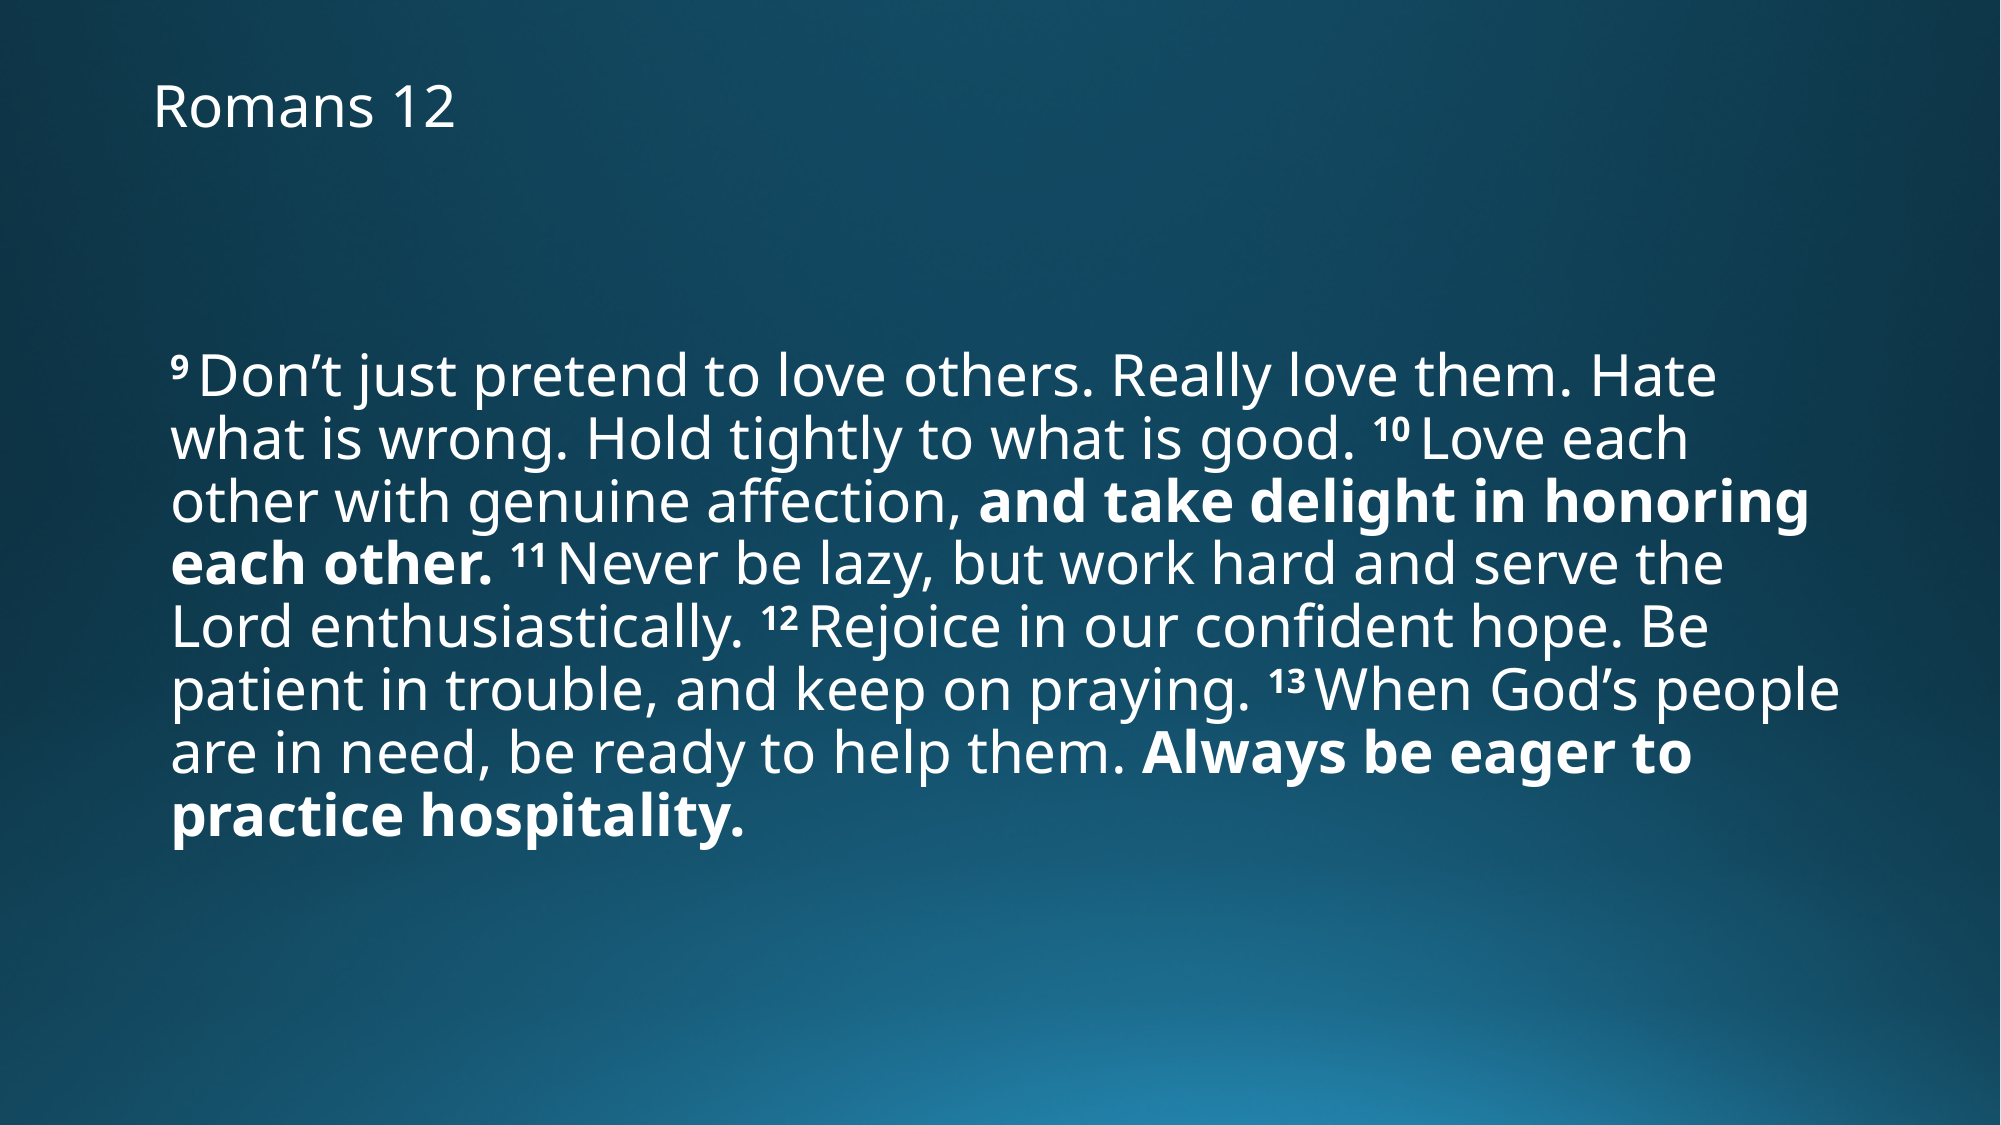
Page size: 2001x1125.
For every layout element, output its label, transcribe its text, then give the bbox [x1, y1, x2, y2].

title Romans 12 [137, 59, 1863, 159]
list 9 Don’t just pretend to love others. Really love them. Hate what is wrong. Hold tightly to what is good. 10 Love each other with genuine affection, and take delight in honoring each other. 11 Never be lazy, but work hard and serve the Lord enthusiastically. 12 Rejoice in our confident hope. Be patient in trouble, and keep on praying. 13 When God’s people are in need, be ready to help them. Always be eager to practice hospitality. [155, 181, 1863, 1014]
picture [0, 0, 2001, 1125]
